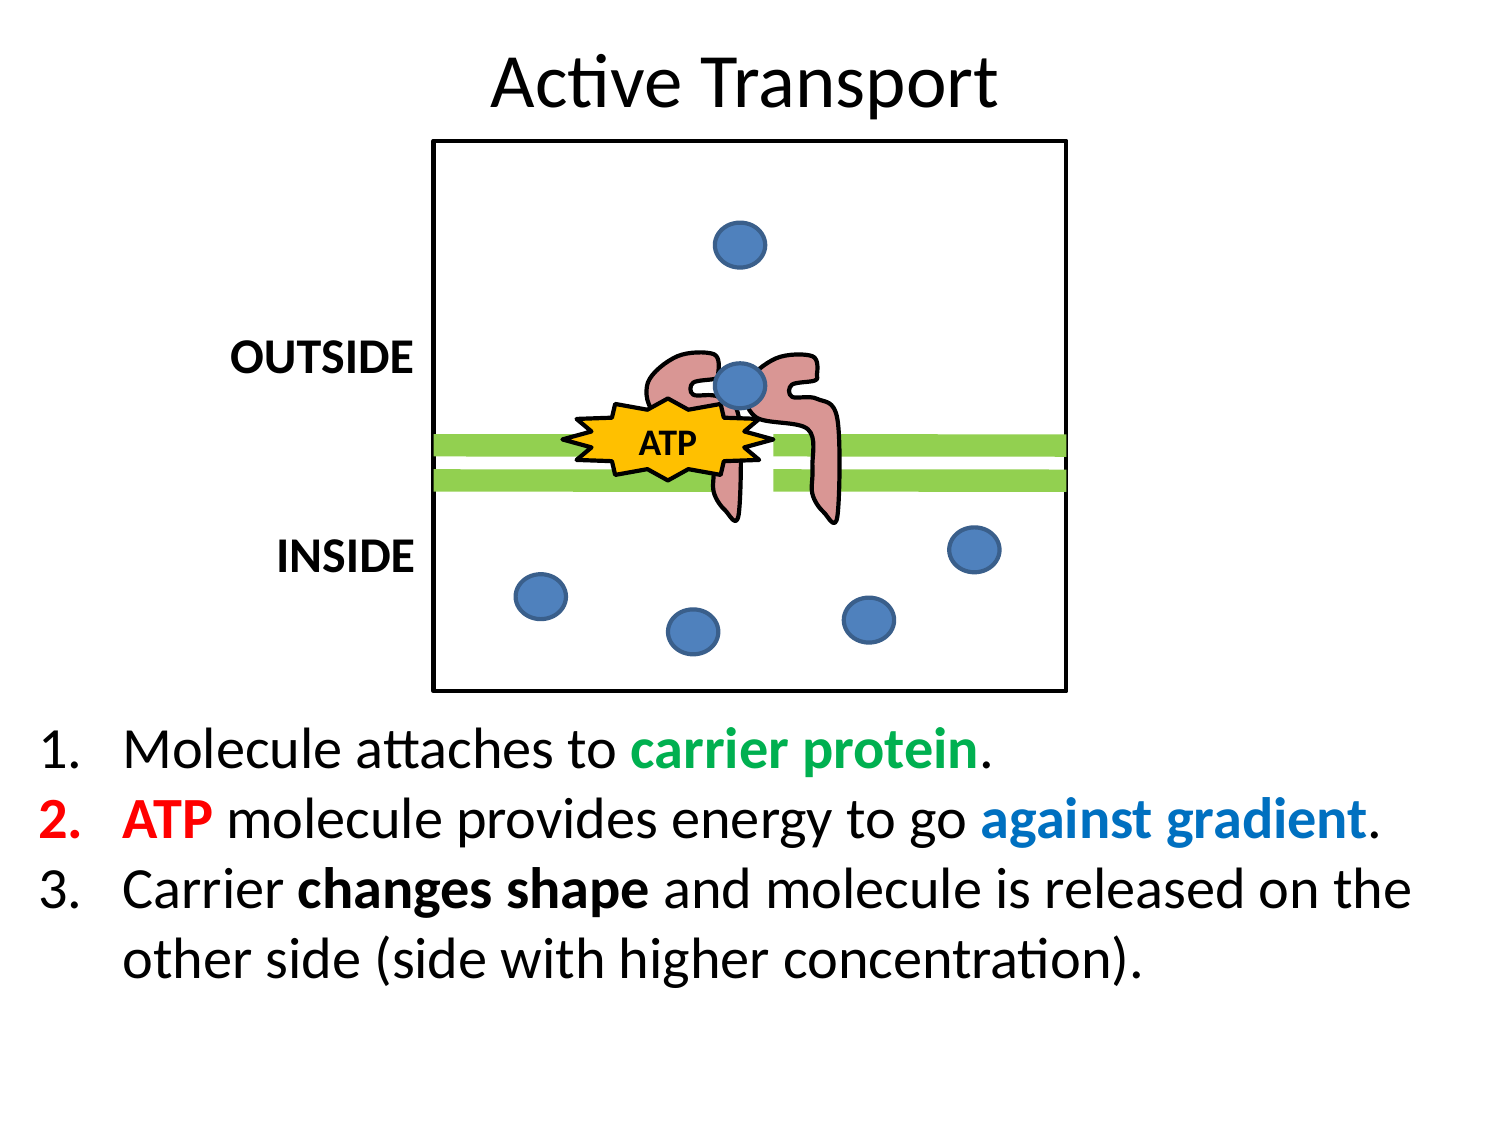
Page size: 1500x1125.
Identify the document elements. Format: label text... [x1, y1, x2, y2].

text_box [562, 398, 774, 481]
text_box [809, 488, 842, 525]
text_box [712, 220, 768, 270]
text_box [711, 489, 743, 523]
text_box [810, 455, 842, 478]
text_box [644, 350, 721, 396]
text_box [712, 361, 768, 396]
text_box [841, 595, 897, 645]
text_box Molecule attaches to carrier protein. ATP molecule provides energy to go against gradient. Carrier changes shape and molecule is released on the other side (side with higher concentration). [23, 703, 1477, 998]
text_box Active Transport [70, 23, 1421, 131]
text_box [758, 352, 842, 443]
text_box [947, 525, 1002, 575]
text_box OUTSIDE [199, 316, 446, 392]
text_box [665, 607, 721, 657]
text_box INSIDE [222, 515, 469, 591]
text_box [431, 139, 1068, 693]
text_box [513, 572, 569, 622]
